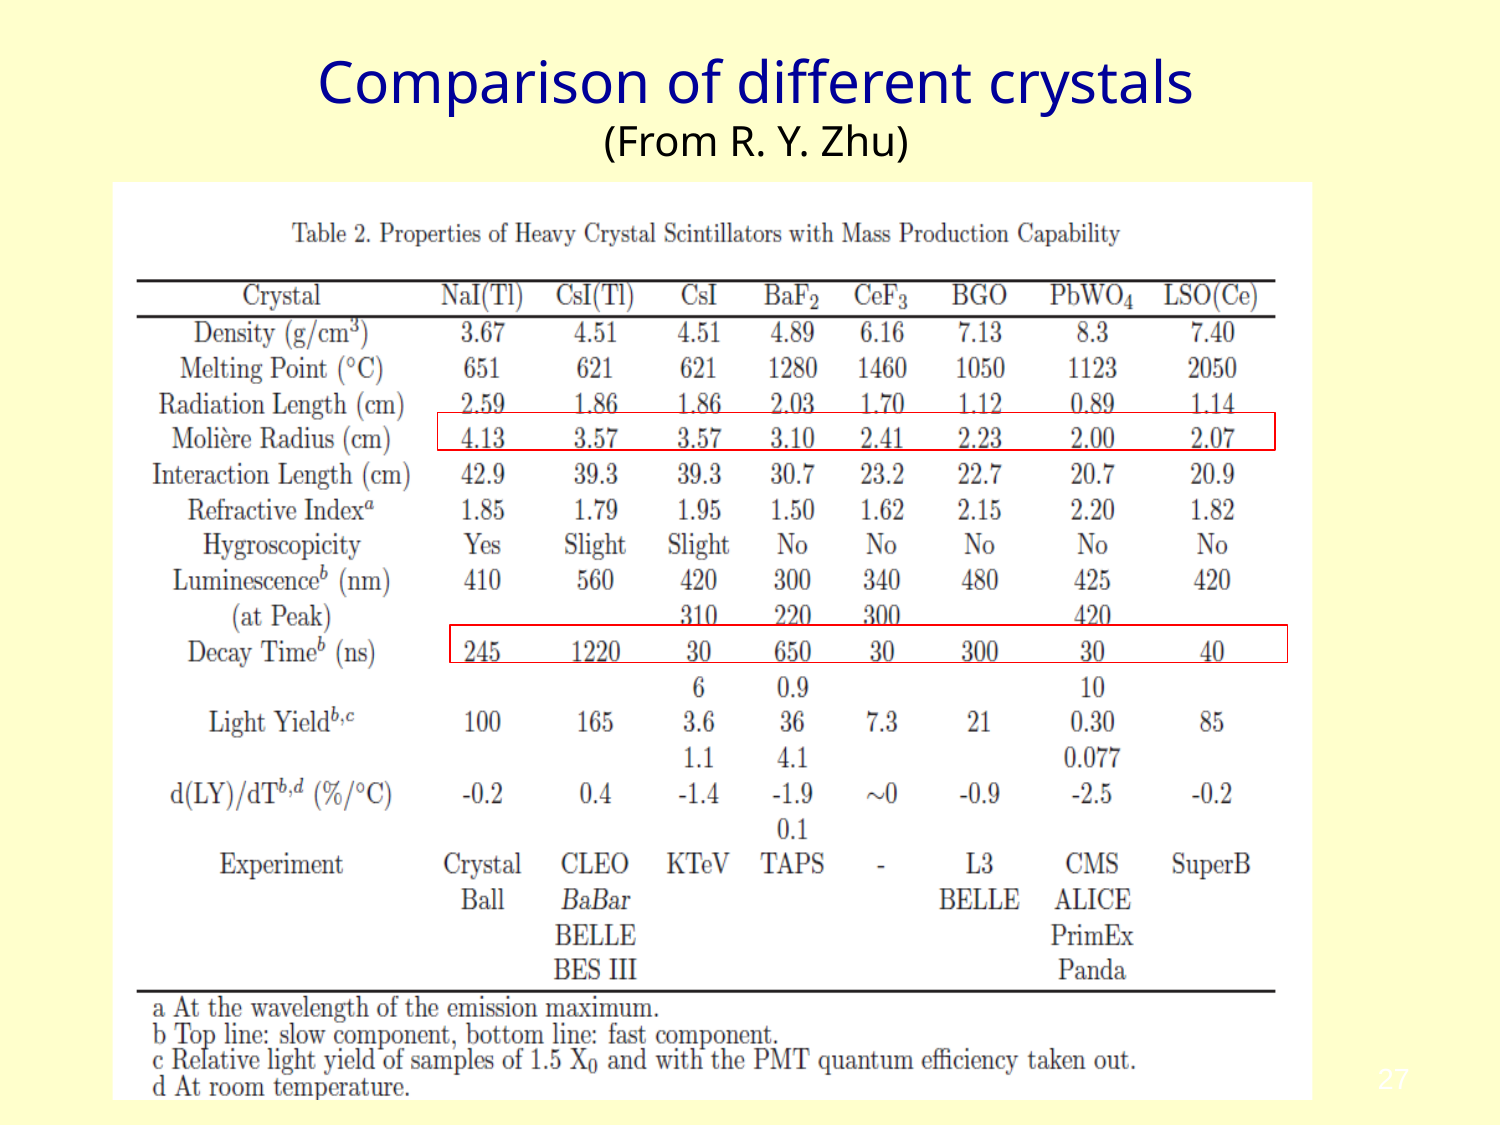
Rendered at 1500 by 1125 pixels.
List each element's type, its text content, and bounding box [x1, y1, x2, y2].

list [112, 181, 1313, 1101]
slide_number 27 [1315, 1024, 1426, 1103]
title Comparison of different crystals (From R. Y. Zhu) [74, 47, 1438, 163]
